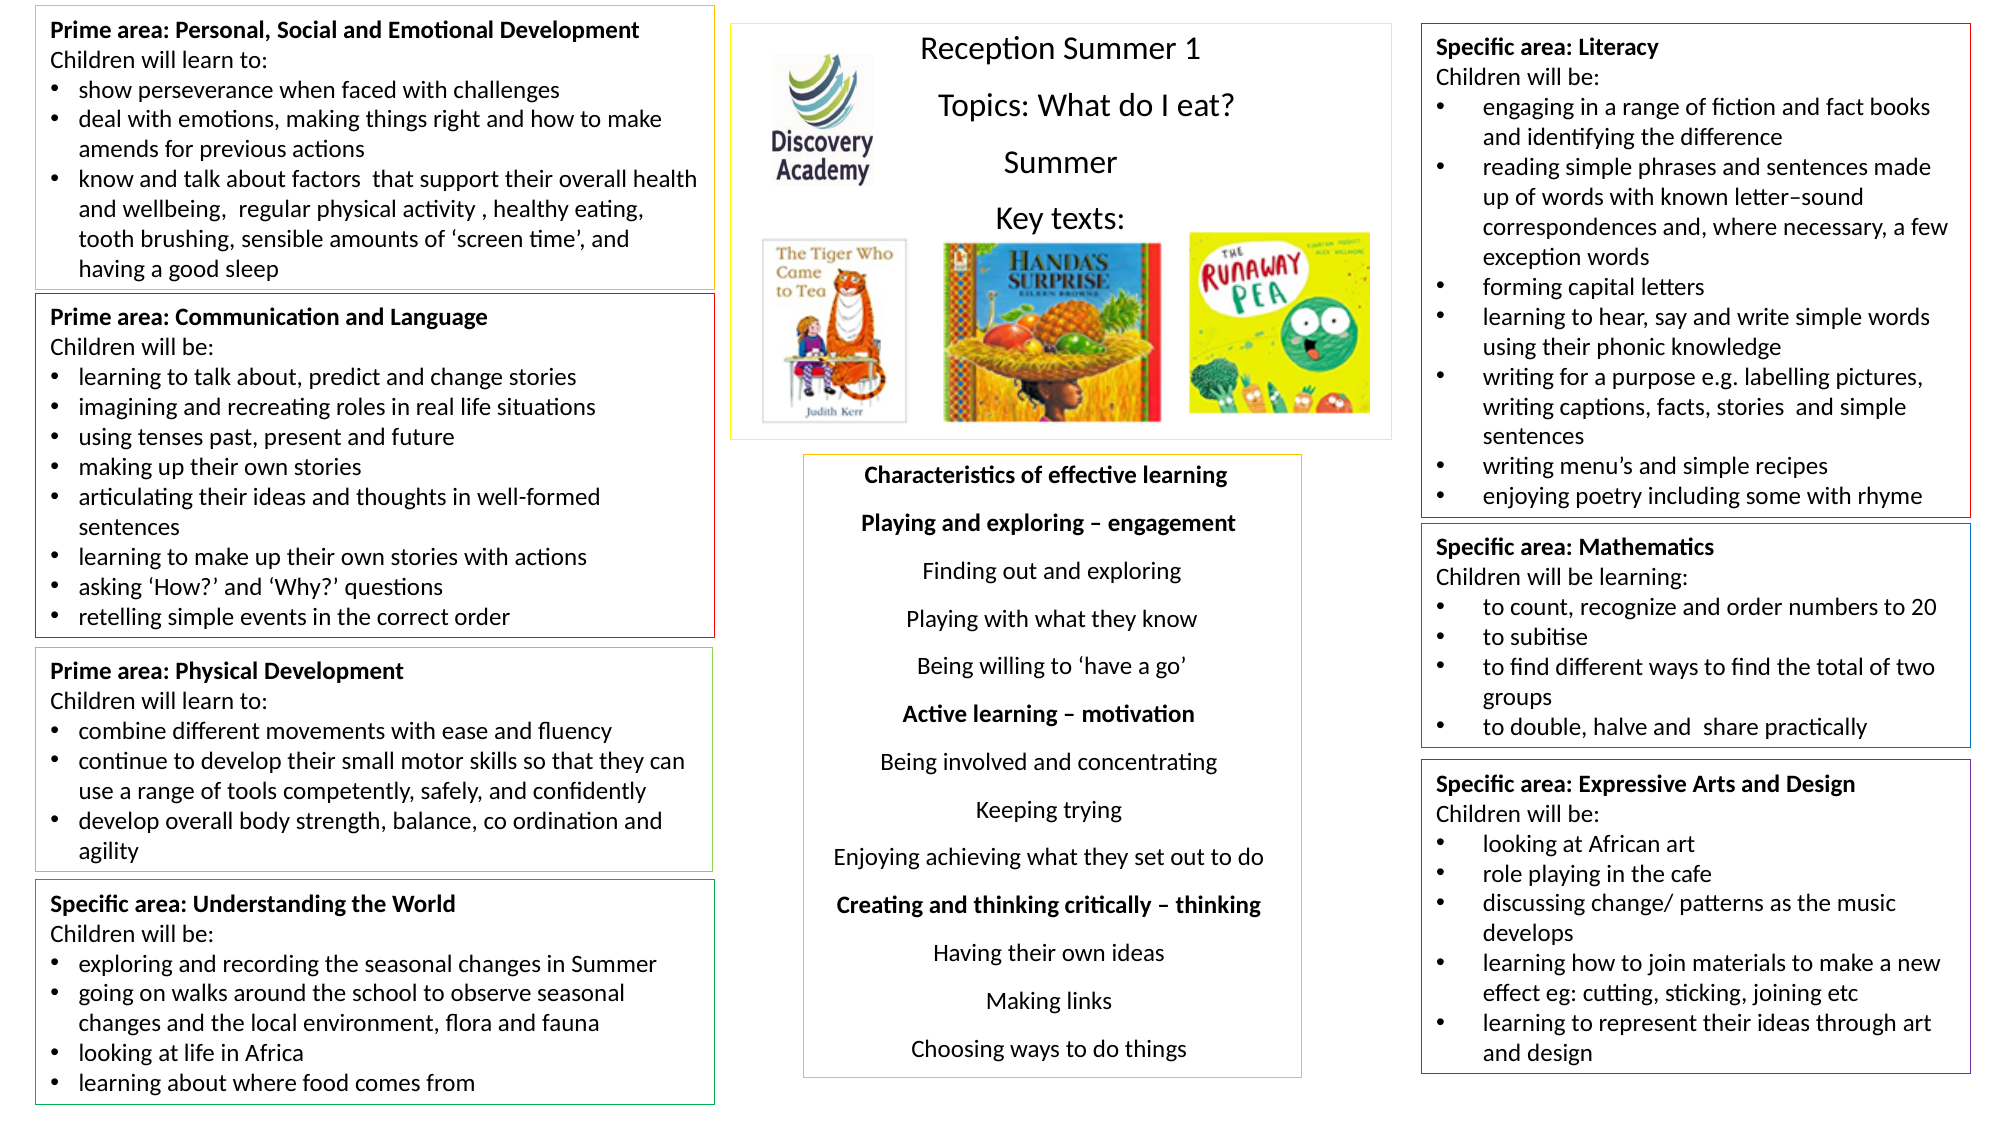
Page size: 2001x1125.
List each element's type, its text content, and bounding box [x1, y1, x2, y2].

text_box Specific area: Expressive Arts and Design Children will be: looking at African art role playing in the cafe discussing change/ patterns as the music develops learning how to join materials to make a new effect eg: cutting, sticking, joining etc learning to represent their ideas through art and design [1421, 759, 1971, 1074]
text_box Specific area: Literacy Children will be: engaging in a range of fiction and fact books and identifying the difference reading simple phrases and sentences made up of words with known letter–sound correspondences and, where necessary, a few exception words forming capital letters learning to hear, say and write simple words using their phonic knowledge writing for a purpose e.g. labelling pictures, writing captions, facts, stories and simple sentences writing menu’s and simple recipes enjoying poetry including some with rhyme [1421, 23, 1971, 518]
picture [771, 53, 873, 186]
text_box Specific area: Mathematics Children will be learning: to count, recognize and order numbers to 20 to subitise to find different ways to find the total of two groups to double, halve and share practically [1421, 523, 1971, 748]
text_box Prime area: Communication and Language Children will be: learning to talk about, predict and change stories imagining and recreating roles in real life situations using tenses past, present and future making up their own stories articulating their ideas and thoughts in well-formed sentences learning to make up their own stories with actions asking ‘How?’ and ‘Why?’ questions retelling simple events in the correct order [35, 293, 715, 638]
subtitle Reception Summer 1 Topics: What do I eat? Summer Key texts: [730, 23, 1392, 440]
picture [761, 237, 911, 427]
text_box Specific area: Understanding the World Children will be: exploring and recording the seasonal changes in Summer going on walks around the school to observe seasonal changes and the local environment, flora and fauna looking at life in Africa learning about where food comes from [35, 879, 715, 1105]
text_box Prime area: Personal, Social and Emotional Development Children will learn to: show perseverance when faced with challenges deal with emotions, making things right and how to make amends for previous actions know and talk about factors that support their overall health and wellbeing, regular physical activity , healthy eating, tooth brushing, sensible amounts of ‘screen time’, and having a good sleep [35, 5, 715, 290]
picture [942, 240, 1166, 424]
picture [1188, 231, 1370, 415]
text_box Characteristics of effective learning Playing and exploring – engagement Finding out and exploring Playing with what they know Being willing to ‘have a go’ Active learning – motivation Being involved and concentrating Keeping trying Enjoying achieving what they set out to do Creating and thinking critically – thinking Having their own ideas Making links Choosing ways to do things [803, 454, 1302, 1078]
text_box Prime area: Physical Development Children will learn to: combine different movements with ease and fluency continue to develop their small motor skills so that they can use a range of tools competently, safely, and confidently develop overall body strength, balance, co ordination and agility [35, 647, 713, 872]
